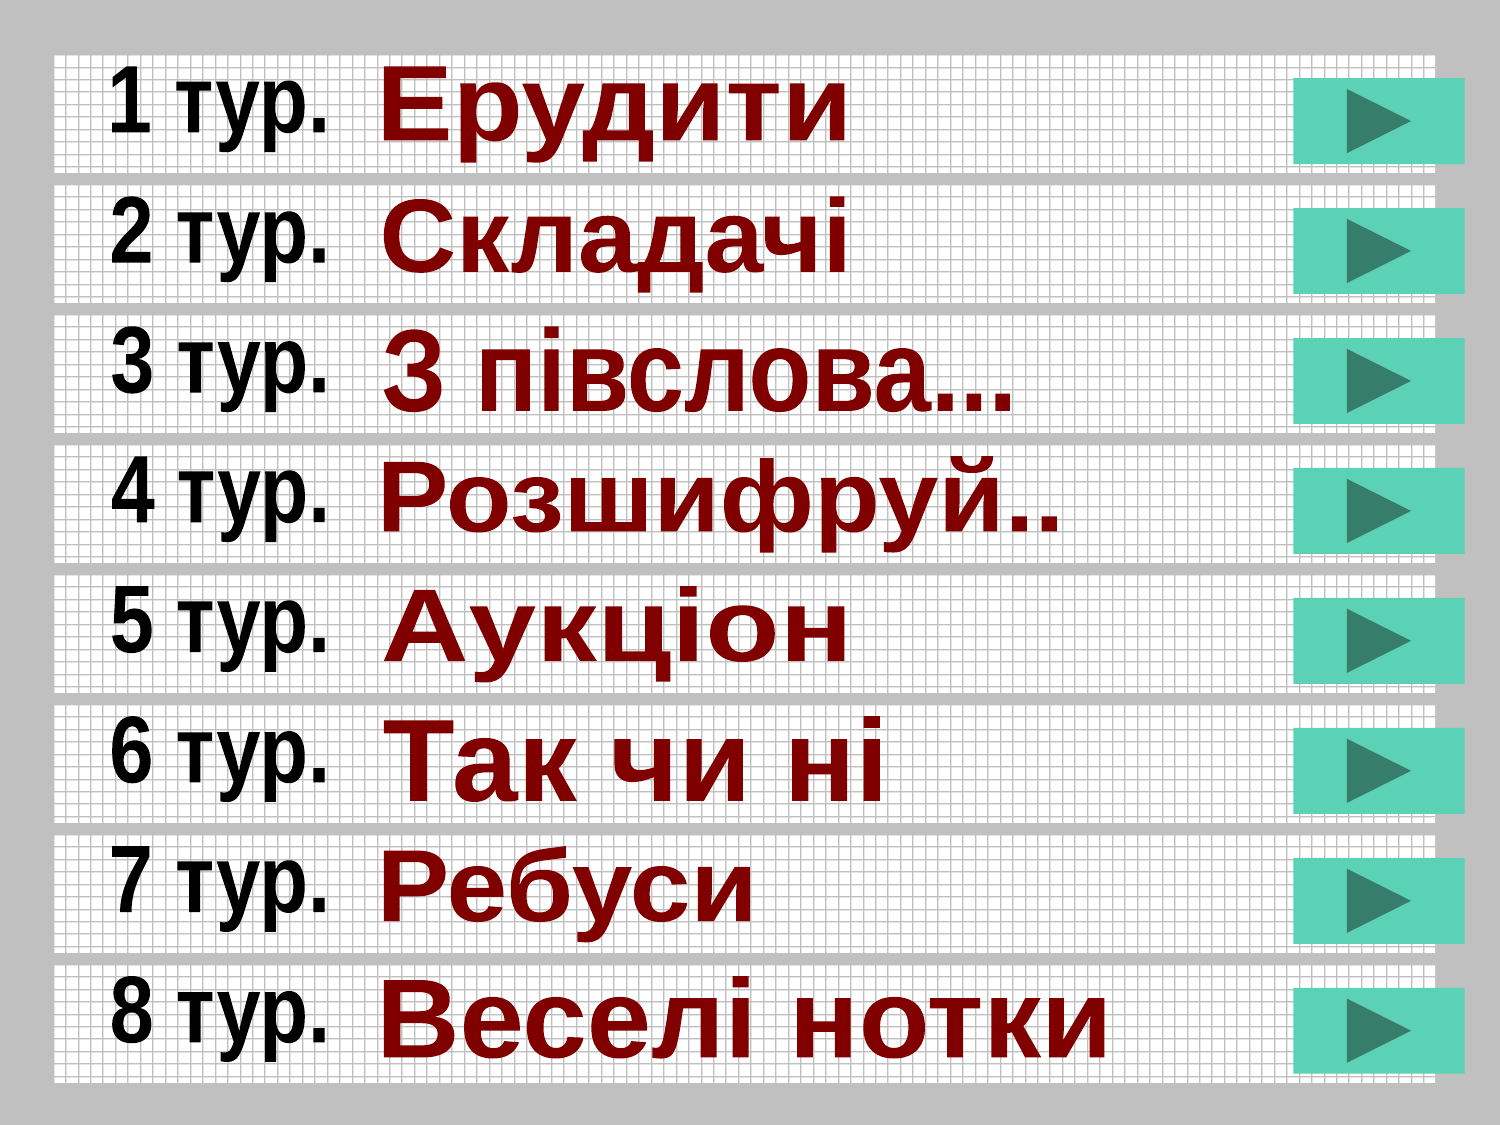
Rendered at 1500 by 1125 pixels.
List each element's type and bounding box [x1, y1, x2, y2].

text_box [53, 704, 1436, 823]
text_box [53, 834, 1436, 953]
text_box [1293, 208, 1465, 294]
text_box [53, 964, 1436, 1083]
text_box [1293, 597, 1465, 684]
text_box [1293, 857, 1465, 944]
text_box [1293, 987, 1465, 1074]
text_box [53, 574, 1436, 693]
text_box [1293, 338, 1465, 424]
text_box [53, 444, 1436, 563]
text_box [1293, 467, 1465, 554]
text_box [53, 314, 1436, 433]
text_box [53, 54, 1436, 173]
text_box [1293, 78, 1465, 165]
text_box [1293, 727, 1465, 814]
text_box [53, 184, 1436, 303]
